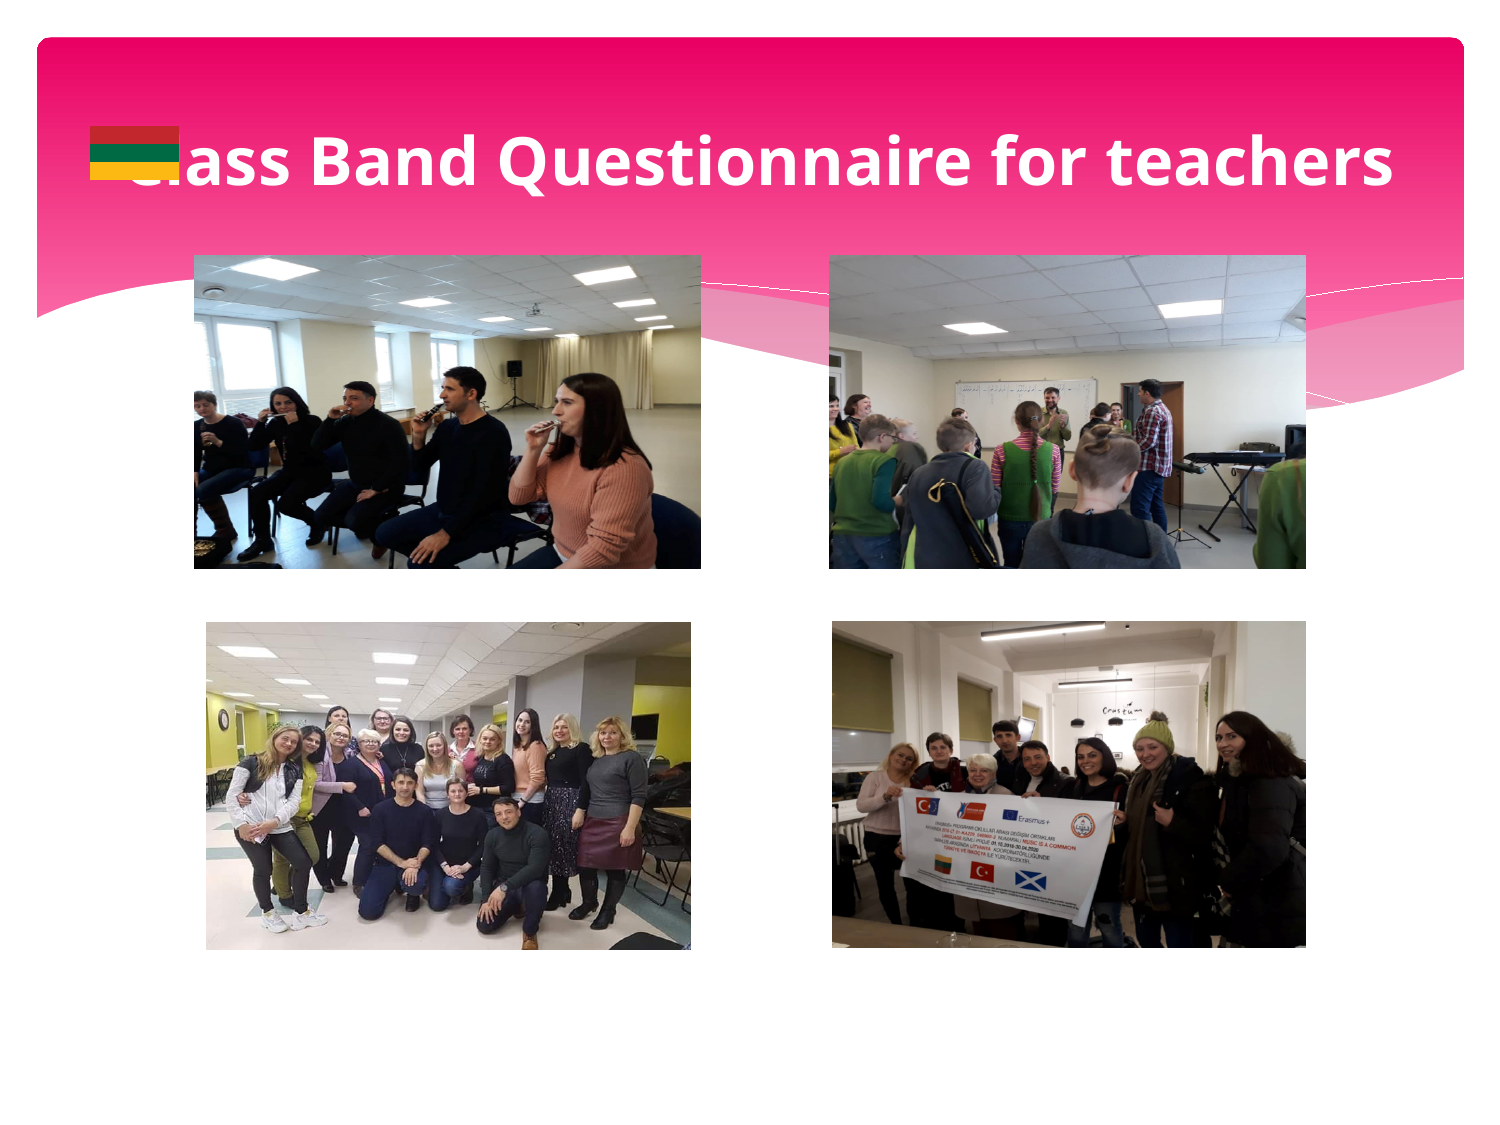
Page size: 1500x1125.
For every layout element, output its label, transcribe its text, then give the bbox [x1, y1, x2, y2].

title Class Band Questionnaire for teachers [75, 55, 1425, 261]
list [194, 255, 701, 570]
picture [832, 621, 1306, 948]
picture [828, 255, 1306, 570]
picture [89, 126, 179, 180]
picture [206, 621, 692, 951]
